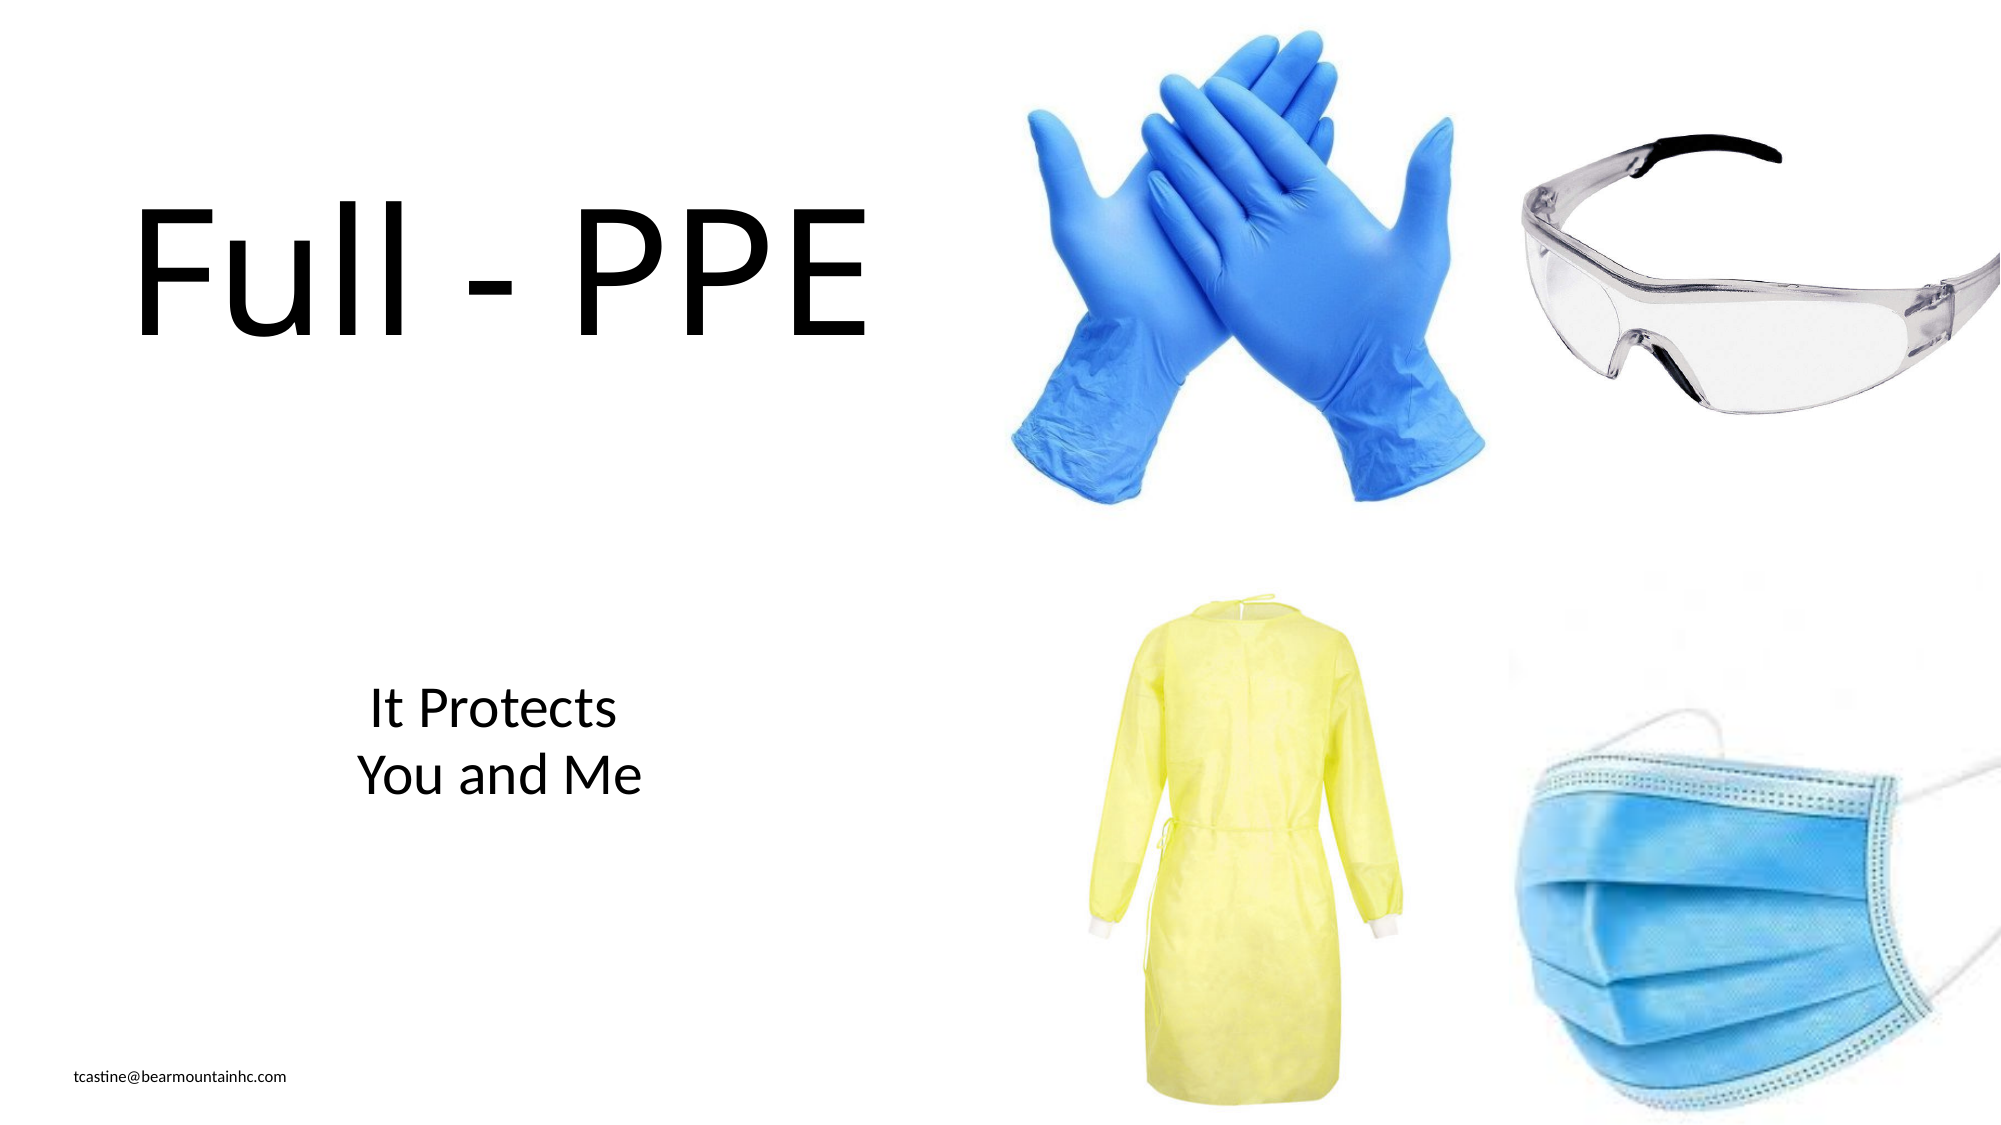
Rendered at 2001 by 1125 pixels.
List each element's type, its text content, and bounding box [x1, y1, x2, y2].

subtitle It Protects You and Me [102, 668, 899, 819]
picture [1001, 0, 1492, 554]
title Full - PPE [102, 41, 899, 513]
picture [1508, 571, 2001, 1125]
picture [1001, 571, 1492, 1125]
text_box tcastine@bearmountainhc.com [58, 1058, 316, 1094]
picture [1507, 0, 2000, 554]
